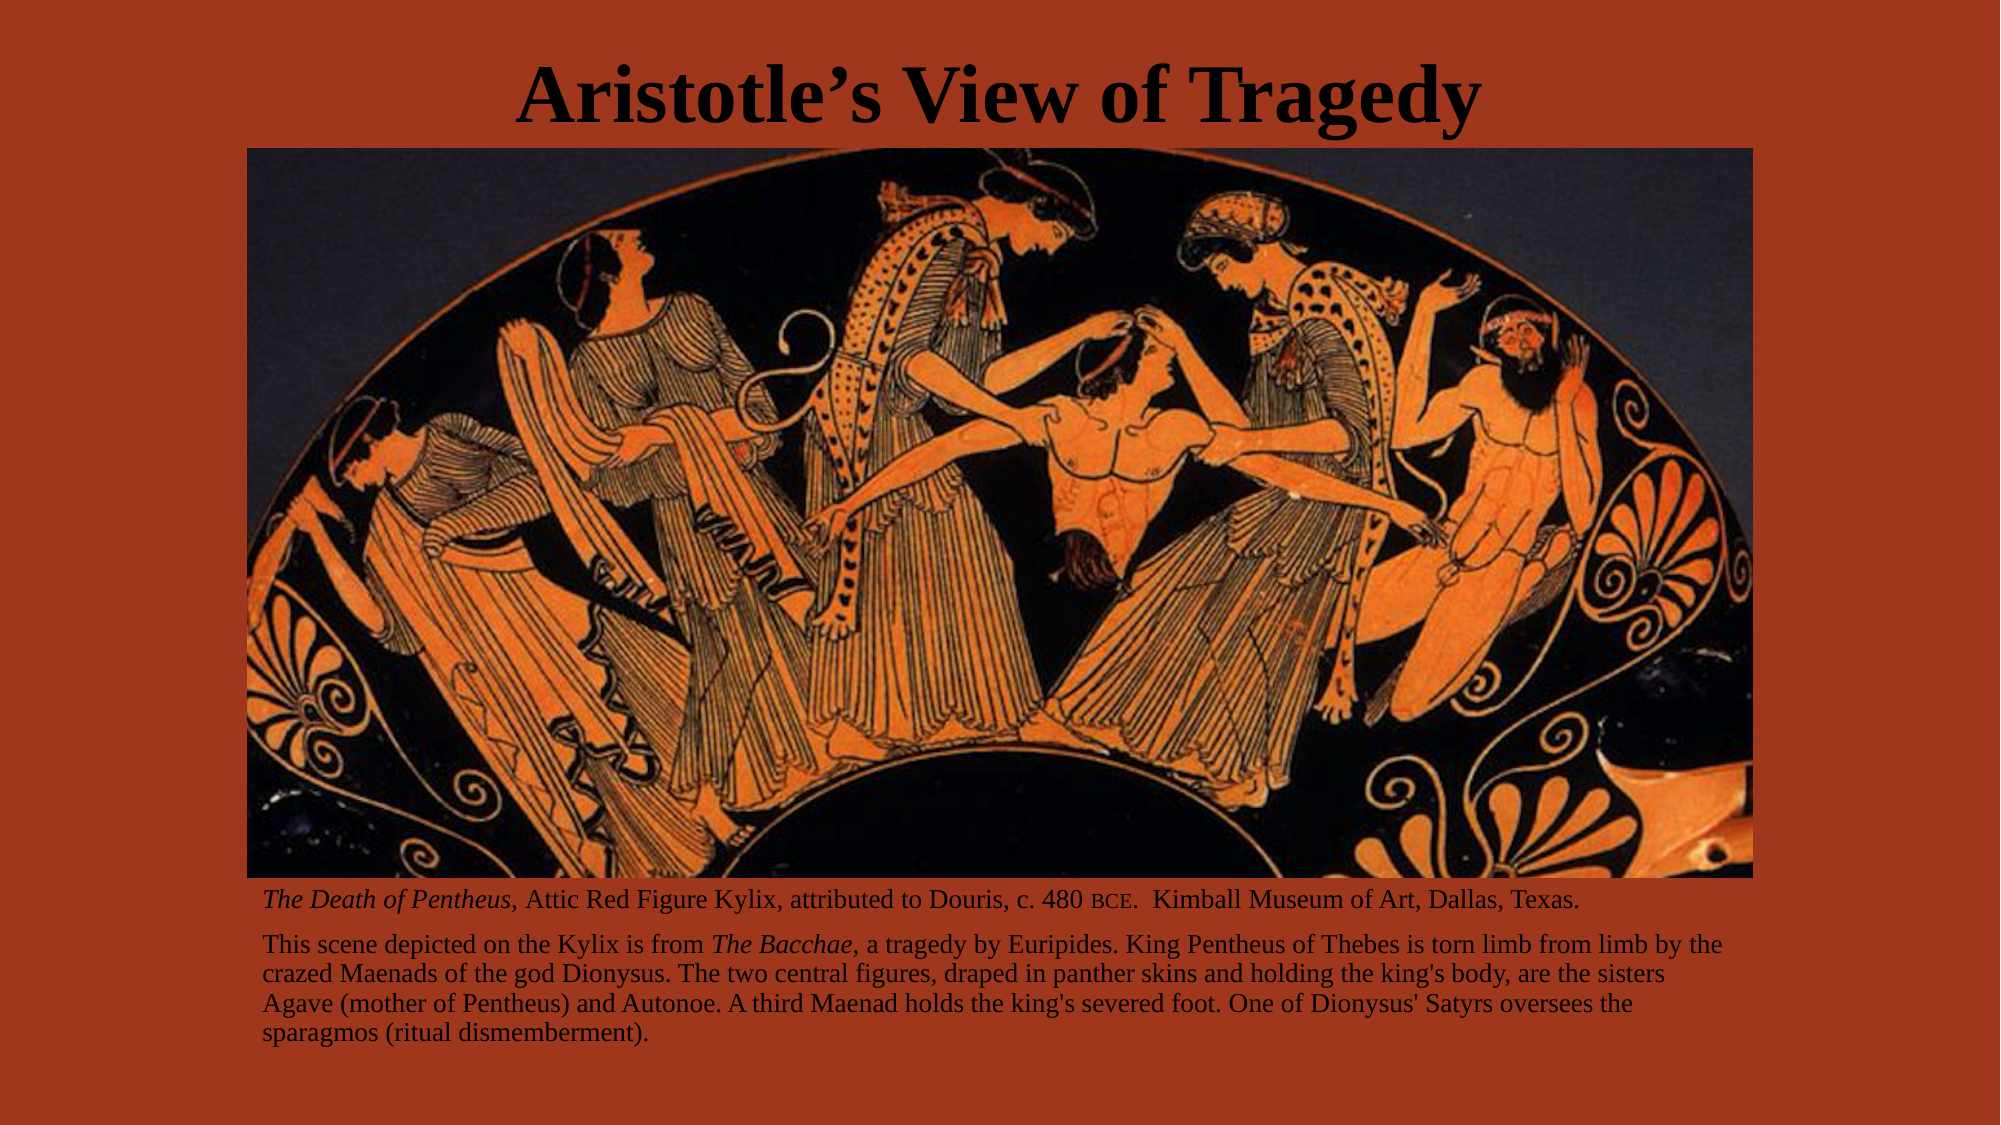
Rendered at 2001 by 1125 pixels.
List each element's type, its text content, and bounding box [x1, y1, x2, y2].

title Aristotle’s View of Tragedy [0, 37, 2000, 149]
picture [247, 148, 1753, 878]
text_box The Death of Pentheus, Attic Red Figure Kylix, attributed to Douris, c. 480 BCE. Kimball Museum of Art, Dallas, Texas. This scene depicted on the Kylix is from The Bacchae, a tragedy by Euripides. King Pentheus of Thebes is torn limb from limb by the crazed Maenads of the god Dionysus. The two central figures, draped in panther skins and holding the king's body, are the sisters Agave (mother of Pentheus) and Autonoe. A third Maenad holds the king's severed foot. One of Dionysus' Satyrs oversees the sparagmos (ritual dismemberment). [247, 878, 1753, 1059]
